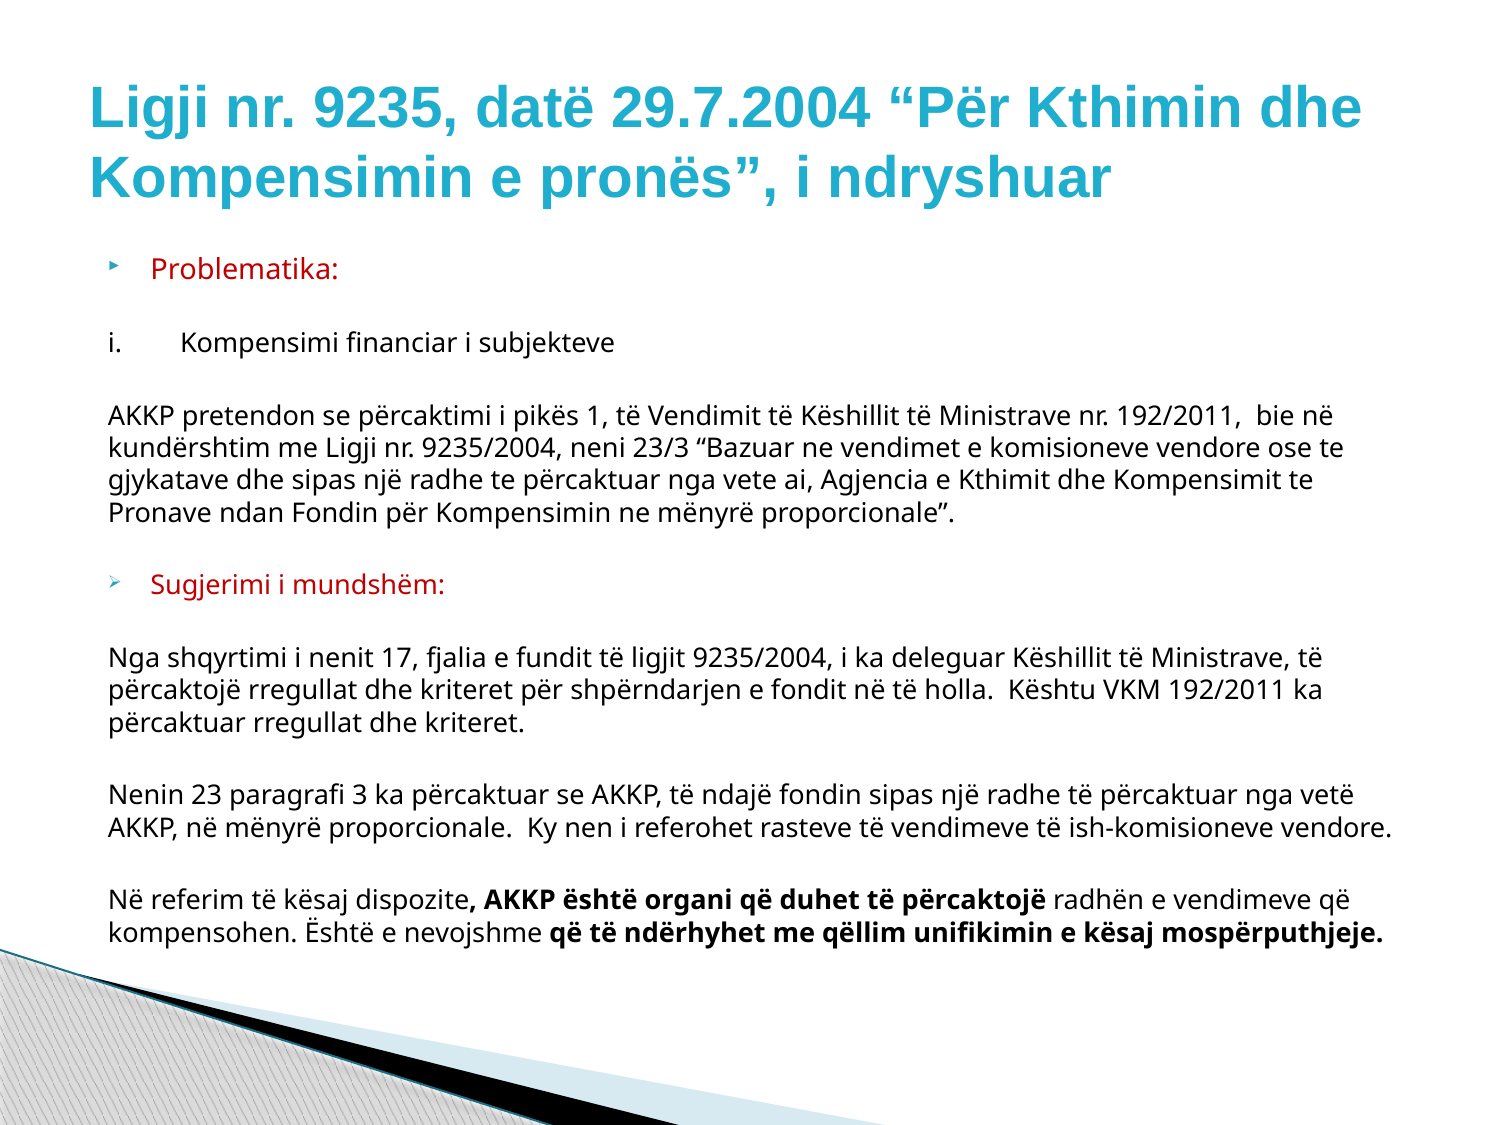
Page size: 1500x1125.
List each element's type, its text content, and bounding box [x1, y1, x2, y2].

title Ligji nr. 9235, datë 29.7.2004 “Për Kthimin dhe Kompensimin e pronës”, i ndryshuar [75, 45, 1425, 233]
list Problematika: i. Kompensimi financiar i subjekteve AKKP pretendon se përcaktimi i pikës 1, të Vendimit të Këshillit të Ministrave nr. 192/2011, bie në kundërshtim me Ligji nr. 9235/2004, neni 23/3 “Bazuar ne vendimet e komisioneve vendore ose te gjykatave dhe sipas një radhe te përcaktuar nga vete ai, Agjencia e Kthimit dhe Kompensimit te Pronave ndan Fondin për Kompensimin ne mënyrë proporcionale”. Sugjerimi i mundshëm: Nga shqyrtimi i nenit 17, fjalia e fundit të ligjit 9235/2004, i ka deleguar Këshillit të Ministrave, të përcaktojë rregullat dhe kriteret për shpërndarjen e fondit në të holla. Kështu VKM 192/2011 ka përcaktuar rregullat dhe kriteret. Nenin 23 paragrafi 3 ka përcaktuar se AKKP, të ndajë fondin sipas një radhe të përcaktuar nga vetë AKKP, në mënyrë proporcionale. Ky nen i referohet rasteve të vendimeve të ish-komisioneve vendore. Në referim të kësaj dispozite, AKKP është organi që duhet të përcaktojë radhën e vendimeve që kompensohen. Është e nevojshme që të ndërhyhet me qëllim unifikimin e kësaj mospërputhjeje. [75, 243, 1425, 986]
